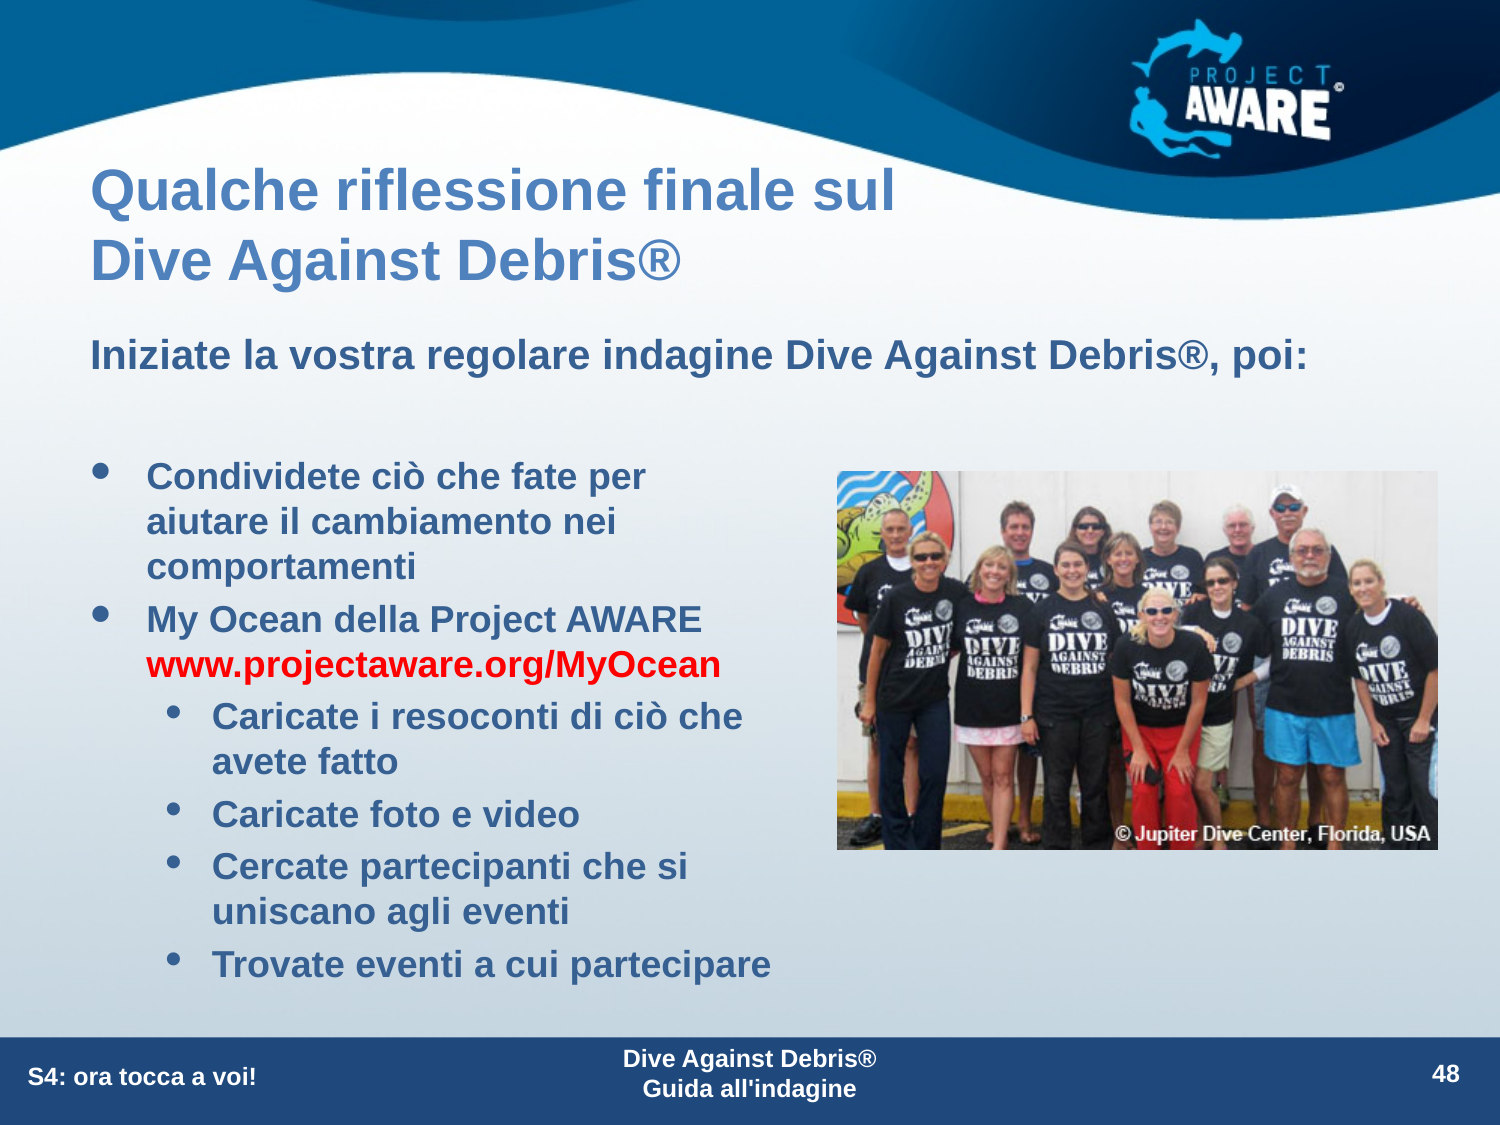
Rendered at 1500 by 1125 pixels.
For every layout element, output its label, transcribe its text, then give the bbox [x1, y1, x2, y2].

footer Dive Against Debris® Guida all'indagine [587, 1042, 913, 1103]
title Qualche riflessione finale sul Dive Against Debris® [75, 145, 950, 308]
slide_number 48 [1350, 1042, 1475, 1103]
list S4: ora tocca a voi! [12, 1052, 438, 1103]
list Iniziate la vostra regolare indagine Dive Against Debris®, poi: [75, 320, 1413, 433]
list Condividete ciò che fate per aiutare il cambiamento nei comportamenti My Ocean della Project AWARE www.projectaware.org/MyOcean Caricate i resoconti di ciò che avete fatto Caricate foto e video Cercate partecipanti che si uniscano agli eventi Trovate eventi a cui partecipare [75, 445, 788, 1013]
picture [0, 0, 1500, 1037]
